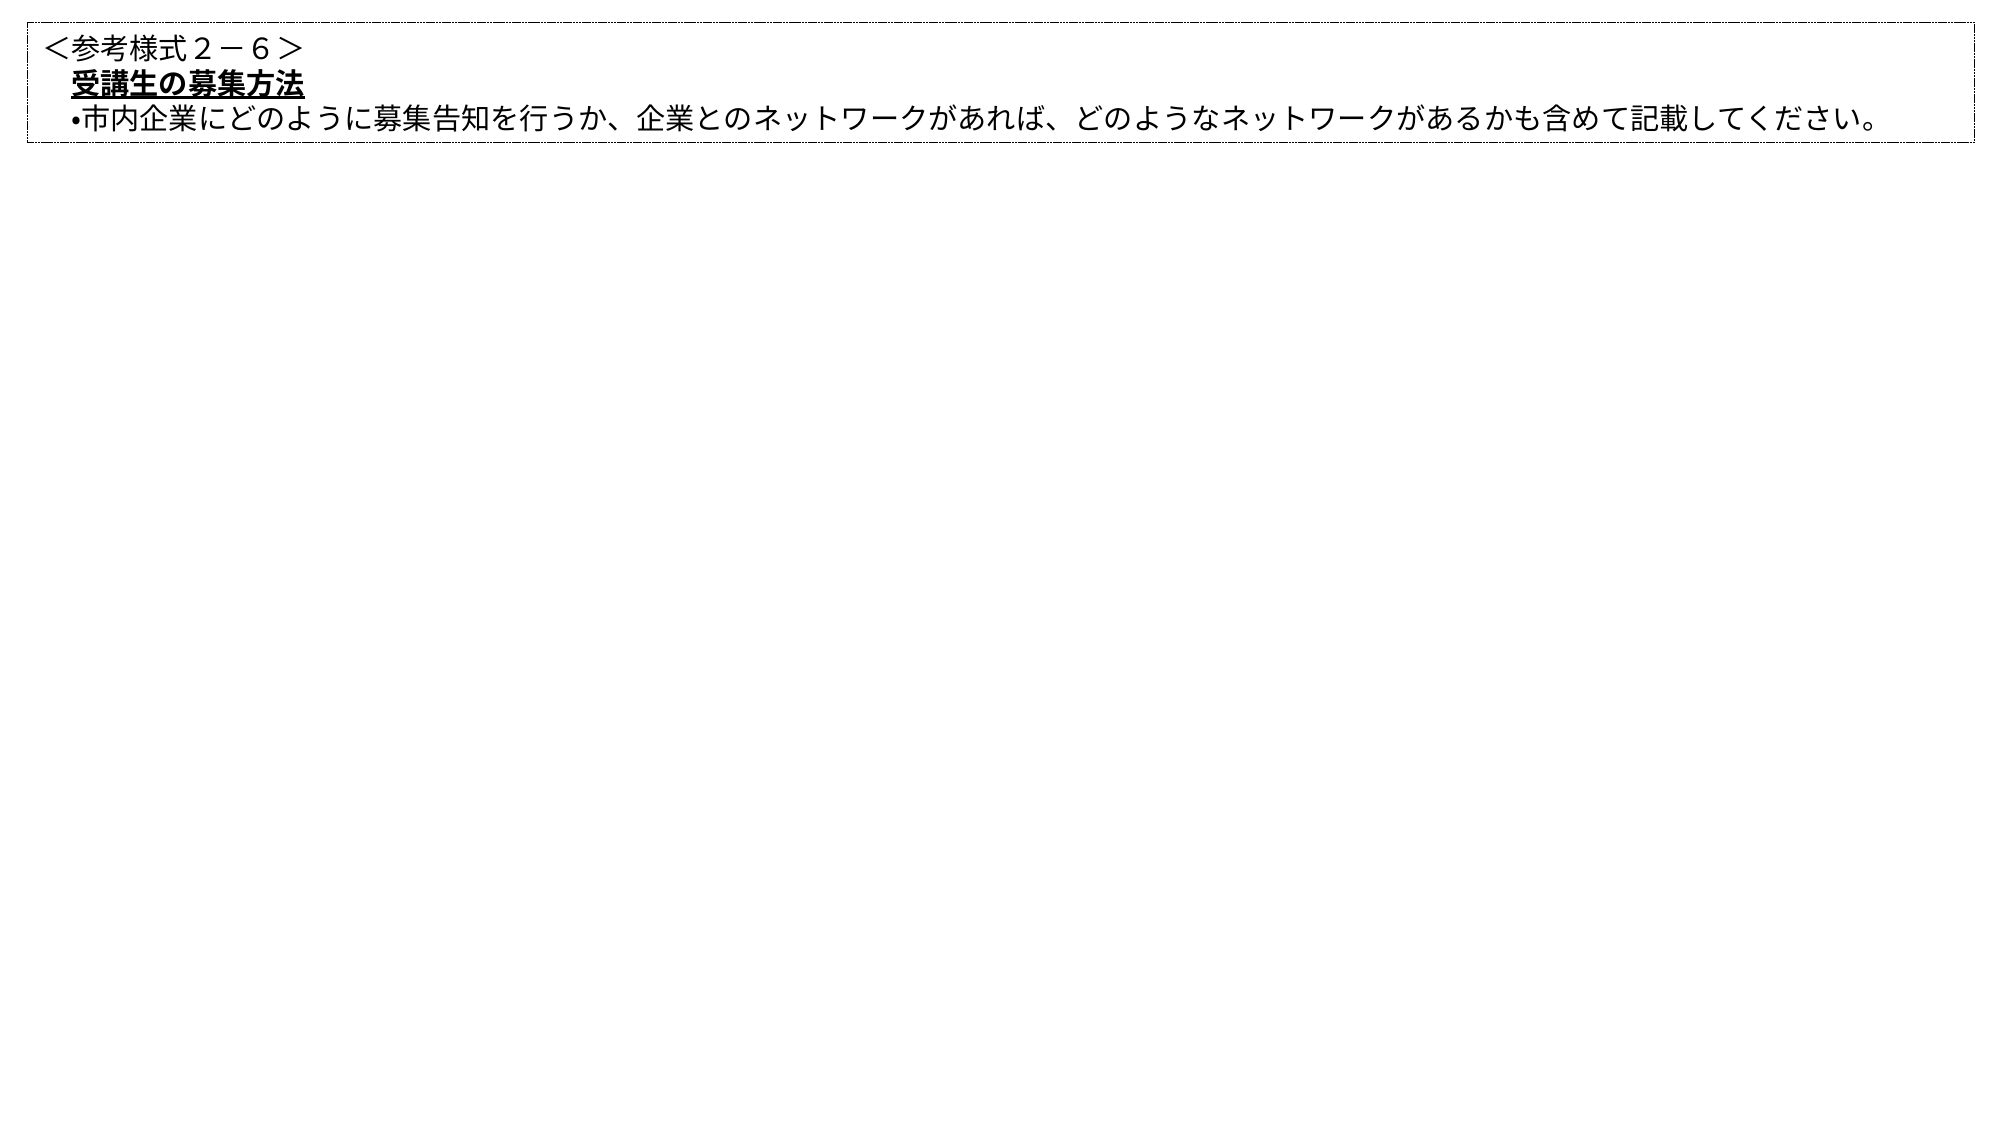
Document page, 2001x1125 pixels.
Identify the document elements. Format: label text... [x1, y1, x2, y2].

text_box ＜参考様式２－６＞ 受講生の募集方法 ・市内企業にどのように募集告知を行うか、企業とのネットワークがあれば、どのようなネットワークがあるかも含めて記載してください。 [27, 22, 1975, 143]
